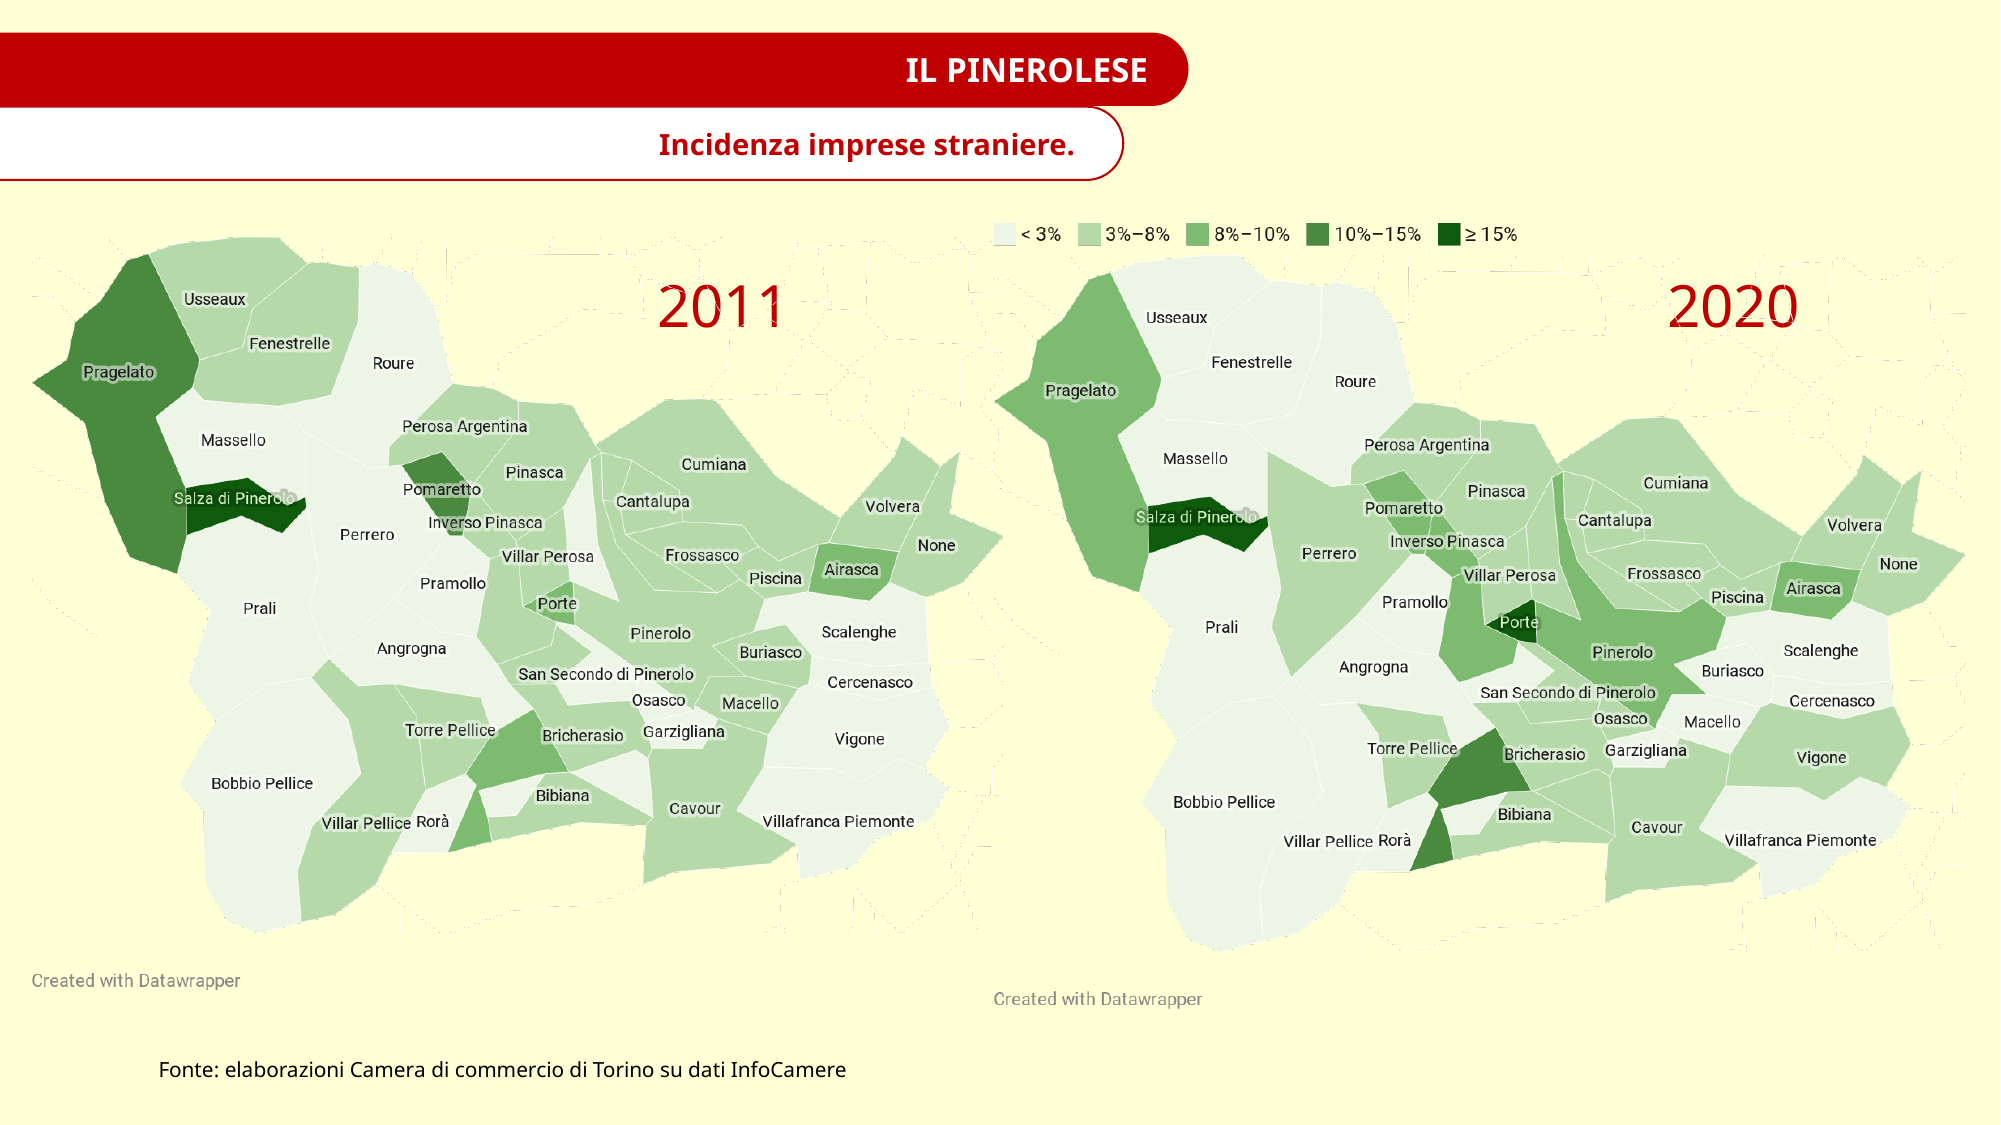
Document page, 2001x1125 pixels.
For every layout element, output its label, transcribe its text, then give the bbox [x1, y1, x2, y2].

picture [15, 203, 1982, 1026]
text_box Fonte: elaborazioni Camera di commercio di Torino su dati InfoCamere [143, 1049, 862, 1090]
text_box IL PINEROLESE [0, 31, 1190, 107]
text_box Incidenza imprese straniere. [0, 105, 1125, 181]
